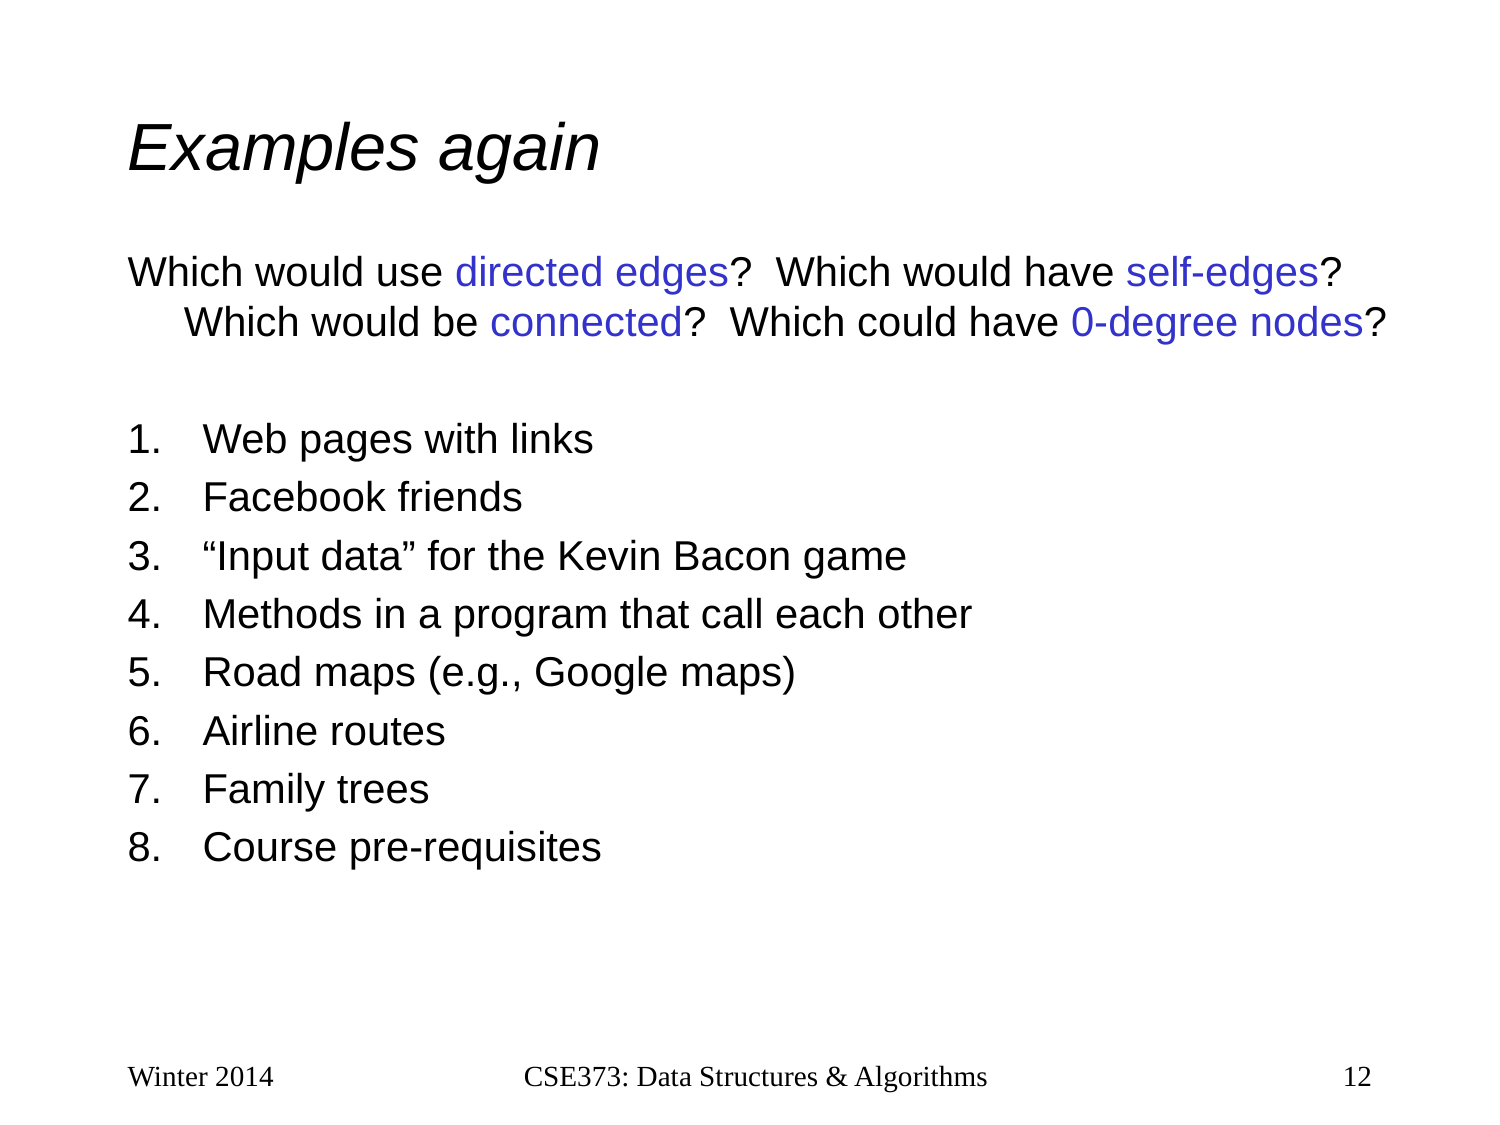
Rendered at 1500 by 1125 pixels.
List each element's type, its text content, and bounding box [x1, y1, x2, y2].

footer CSE373: Data Structures & Algorithms [474, 1049, 1038, 1125]
list Which would use directed edges? Which would have self-edges? Which would be connected? Which could have 0-degree nodes? Web pages with links Facebook friends “Input data” for the Kevin Bacon game Methods in a program that call each other Road maps (e.g., Google maps) Airline routes Family trees Course pre-requisites [112, 237, 1438, 976]
title Examples again [112, 49, 1388, 237]
slide_number 12 [1074, 1049, 1388, 1125]
slide_number Winter 2014 [112, 1049, 426, 1125]
